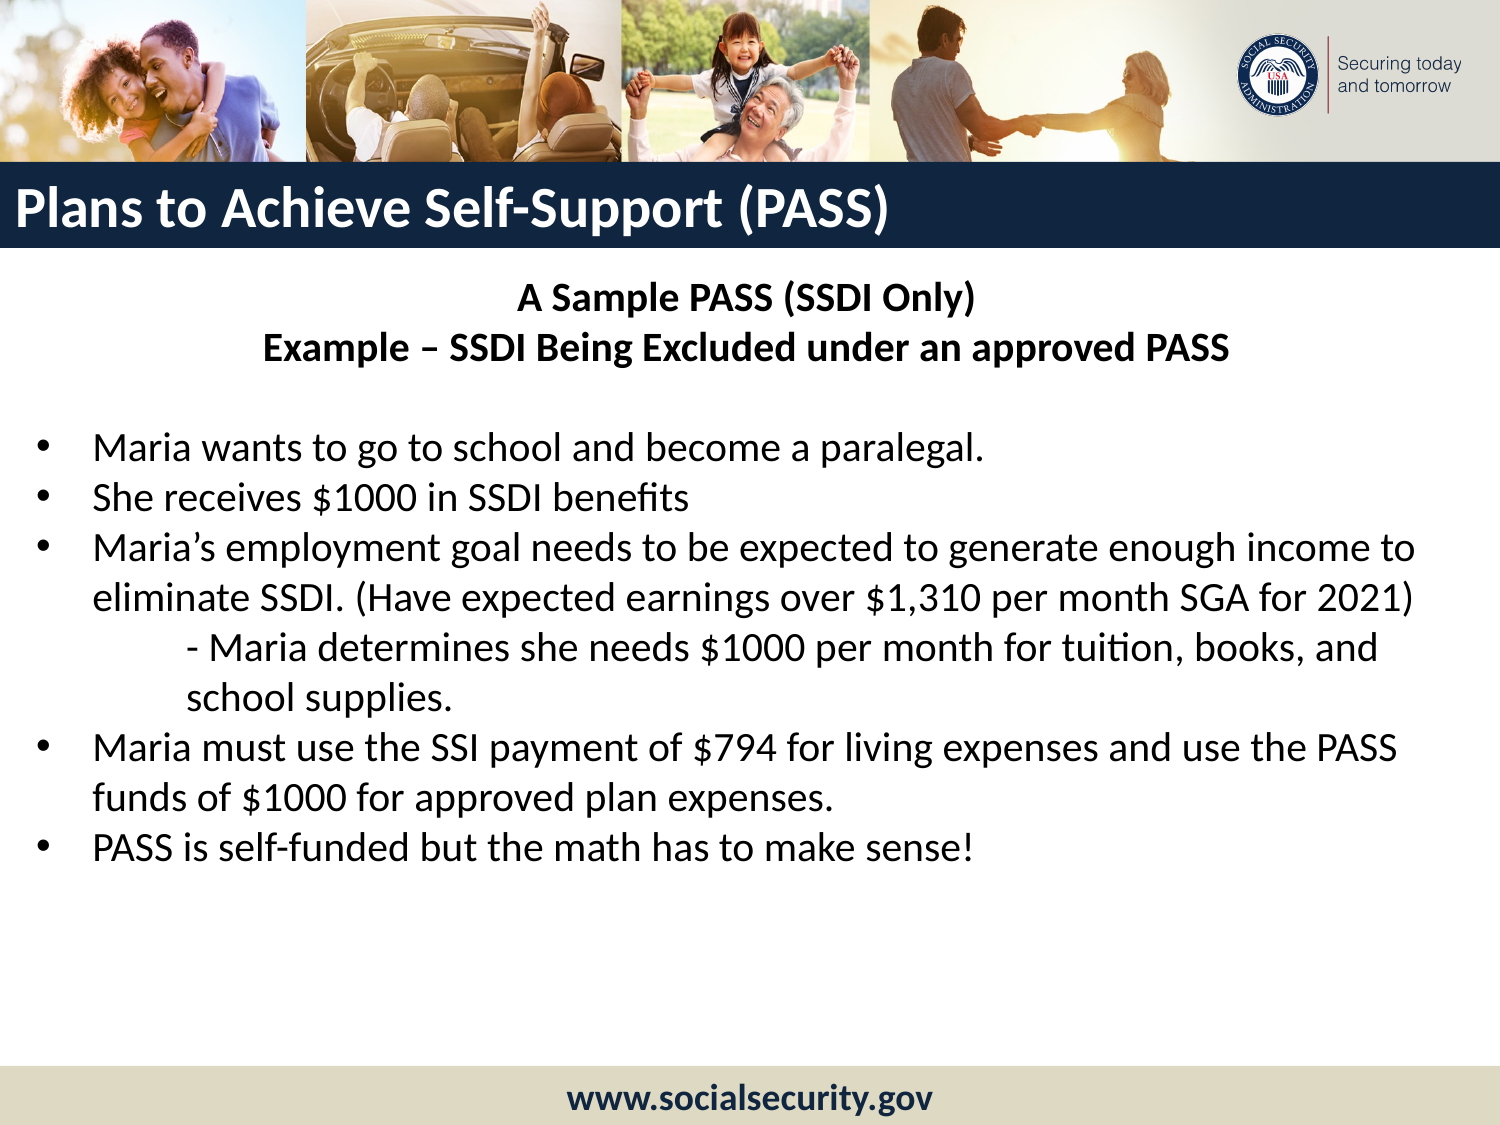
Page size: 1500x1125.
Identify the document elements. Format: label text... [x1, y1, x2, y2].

text_box www.socialsecurity.gov [0, 1065, 1500, 1125]
text_box A Sample PASS (SSDI Only) Example – SSDI Being Excluded under an approved PASS Maria wants to go to school and become a paralegal. She receives $1000 in SSDI benefits Maria’s employment goal needs to be expected to generate enough income to eliminate SSDI. (Have expected earnings over $1,310 per month SGA for 2021) - Maria determines she needs $1000 per month for tuition, books, and school supplies. Maria must use the SSI payment of $794 for living expenses and use the PASS funds of $1000 for approved plan expenses. PASS is self-funded but the math has to make sense! [21, 262, 1473, 1047]
picture [0, 0, 1500, 178]
text_box Plans to Achieve Self-Support (PASS) [0, 184, 1500, 248]
